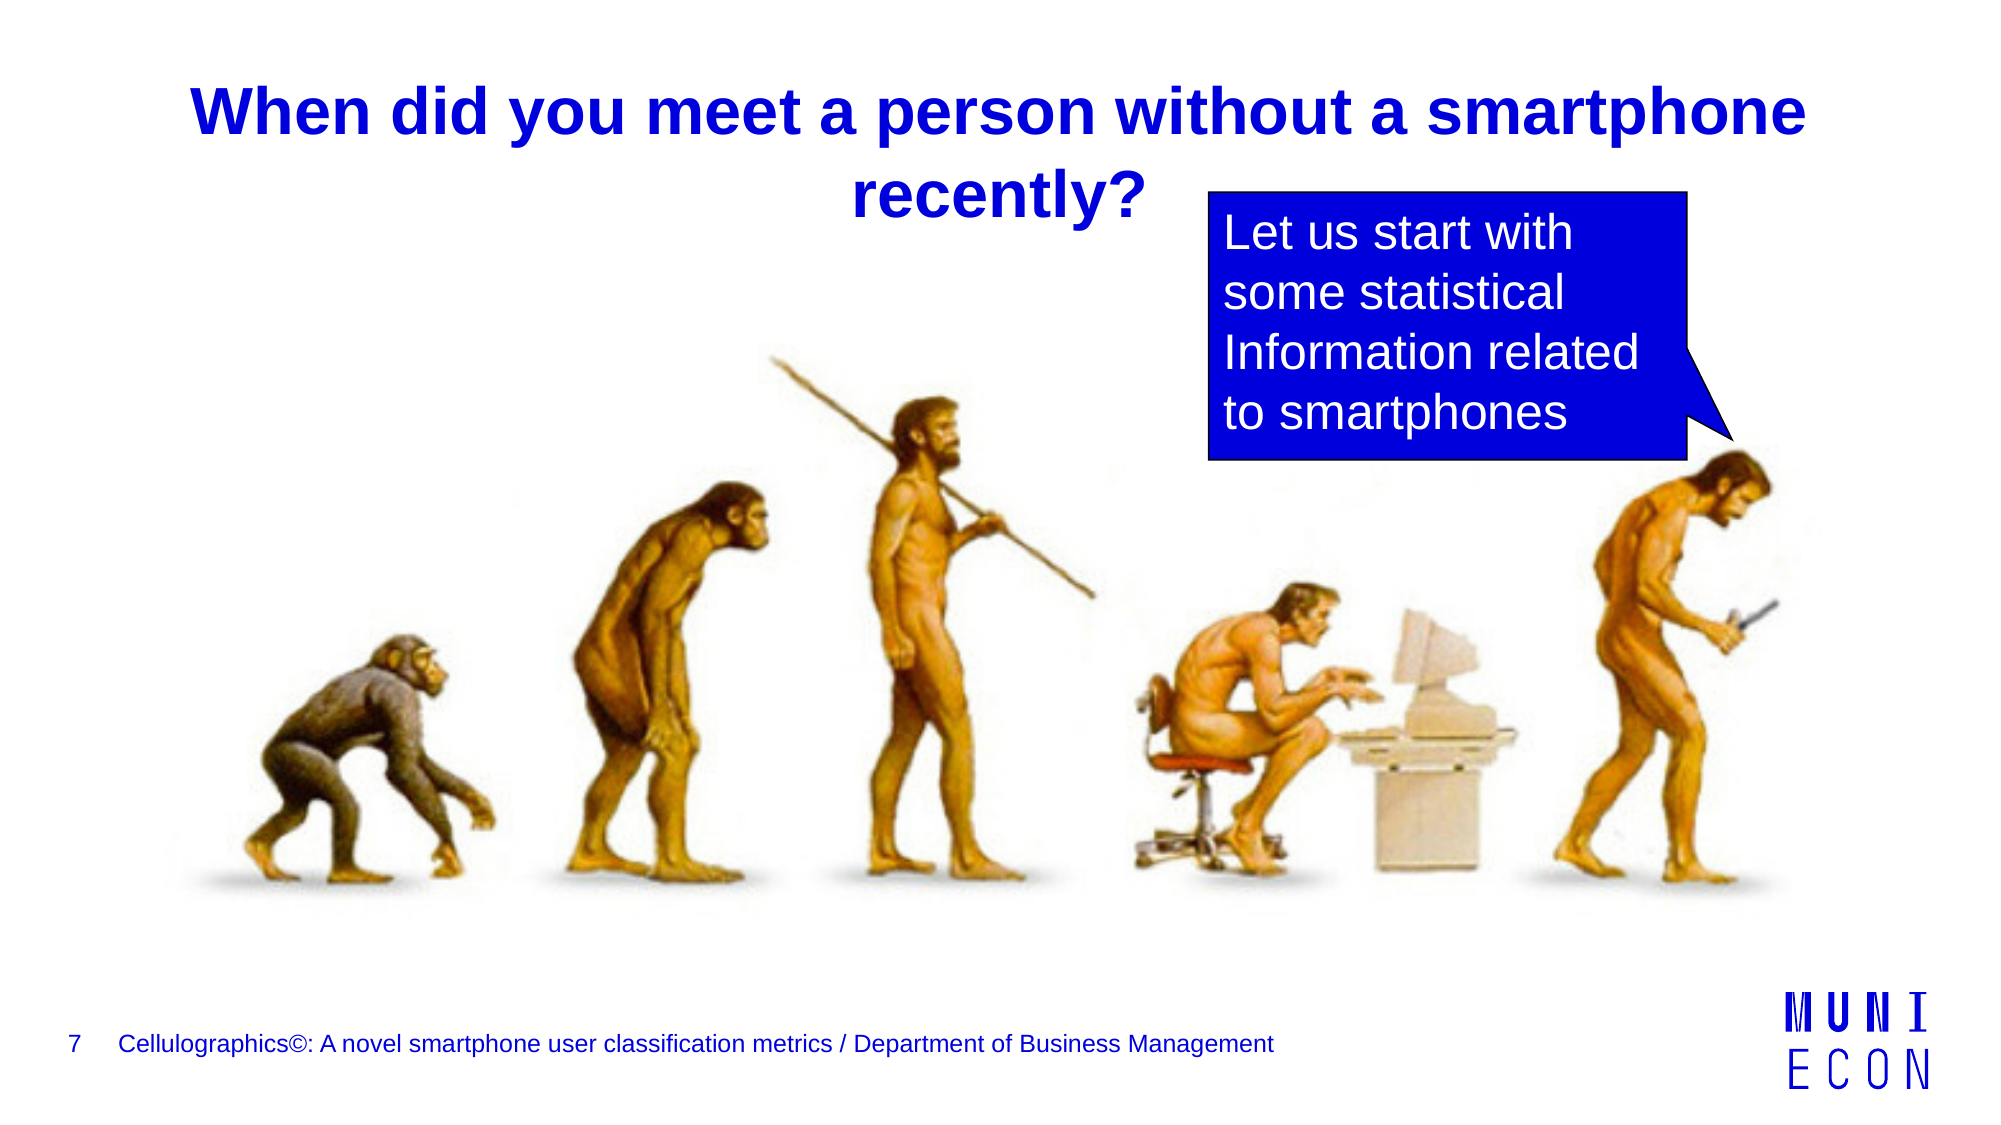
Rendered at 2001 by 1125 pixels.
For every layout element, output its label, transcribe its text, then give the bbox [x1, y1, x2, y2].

footer Cellulographics©: A novel smartphone user classification metrics / Department of Business Management [118, 1021, 1418, 1063]
title When did you meet a person without a smartphone recently? [118, 64, 1883, 228]
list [145, 261, 1883, 952]
slide_number 7 [67, 1021, 110, 1063]
text_box Let us start with some statistical Information related to smartphones [1208, 192, 1687, 261]
